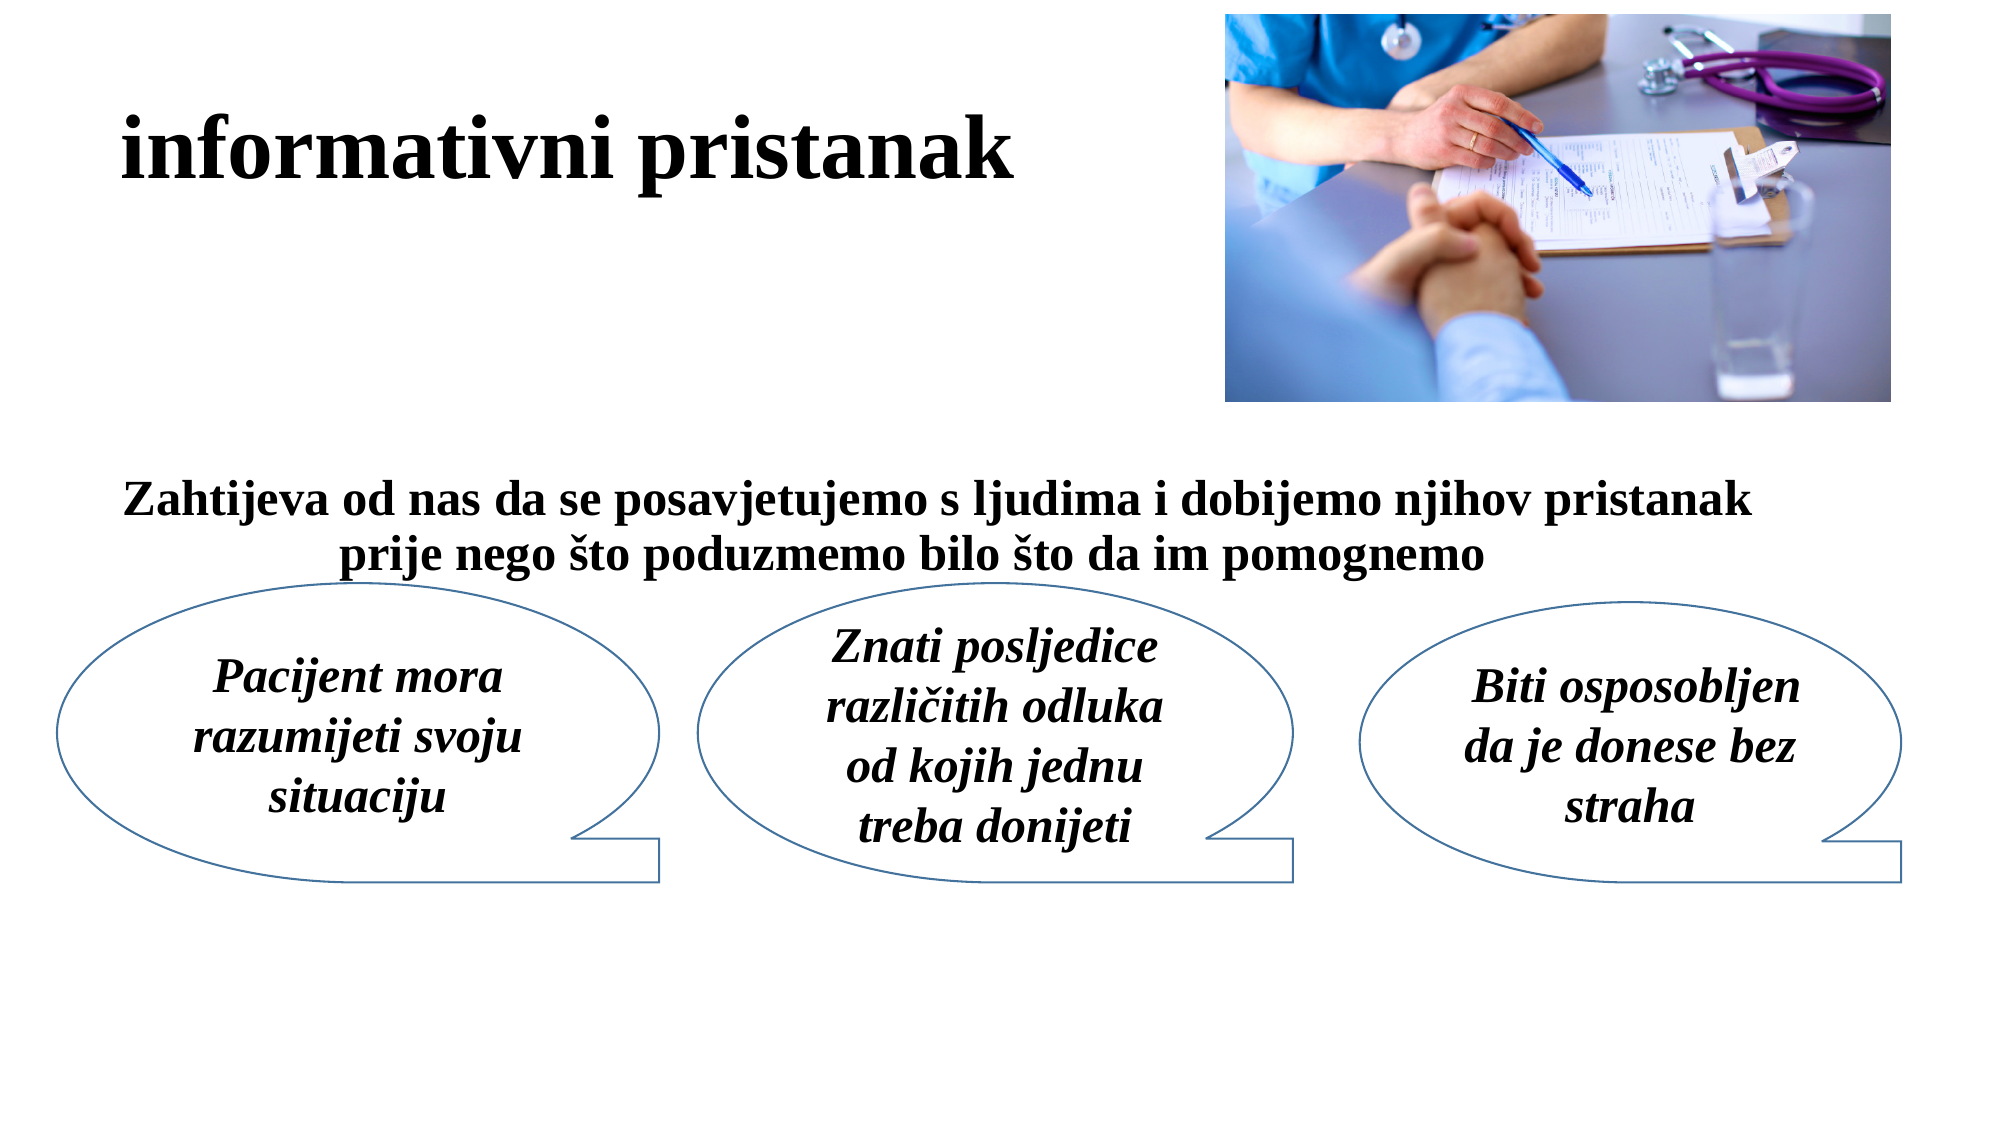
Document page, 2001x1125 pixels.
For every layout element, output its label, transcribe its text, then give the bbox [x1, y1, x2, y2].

list Zahtijeva od nas da se posavjetujemo s ljudima i dobijemo njihov pristanak prije nego što poduzmemo bilo što da im pomognemo [57, 385, 1782, 1100]
text_box Znati posljedice različitih odluka od kojih jednu treba donijeti [696, 582, 1294, 884]
text_box Pacijent mora razumijeti svoju situaciju [55, 582, 661, 884]
picture [1225, 14, 1891, 403]
text_box Biti osposobljen da je donese bez straha [1358, 601, 1903, 884]
title informativni pristanak [105, 0, 1831, 209]
